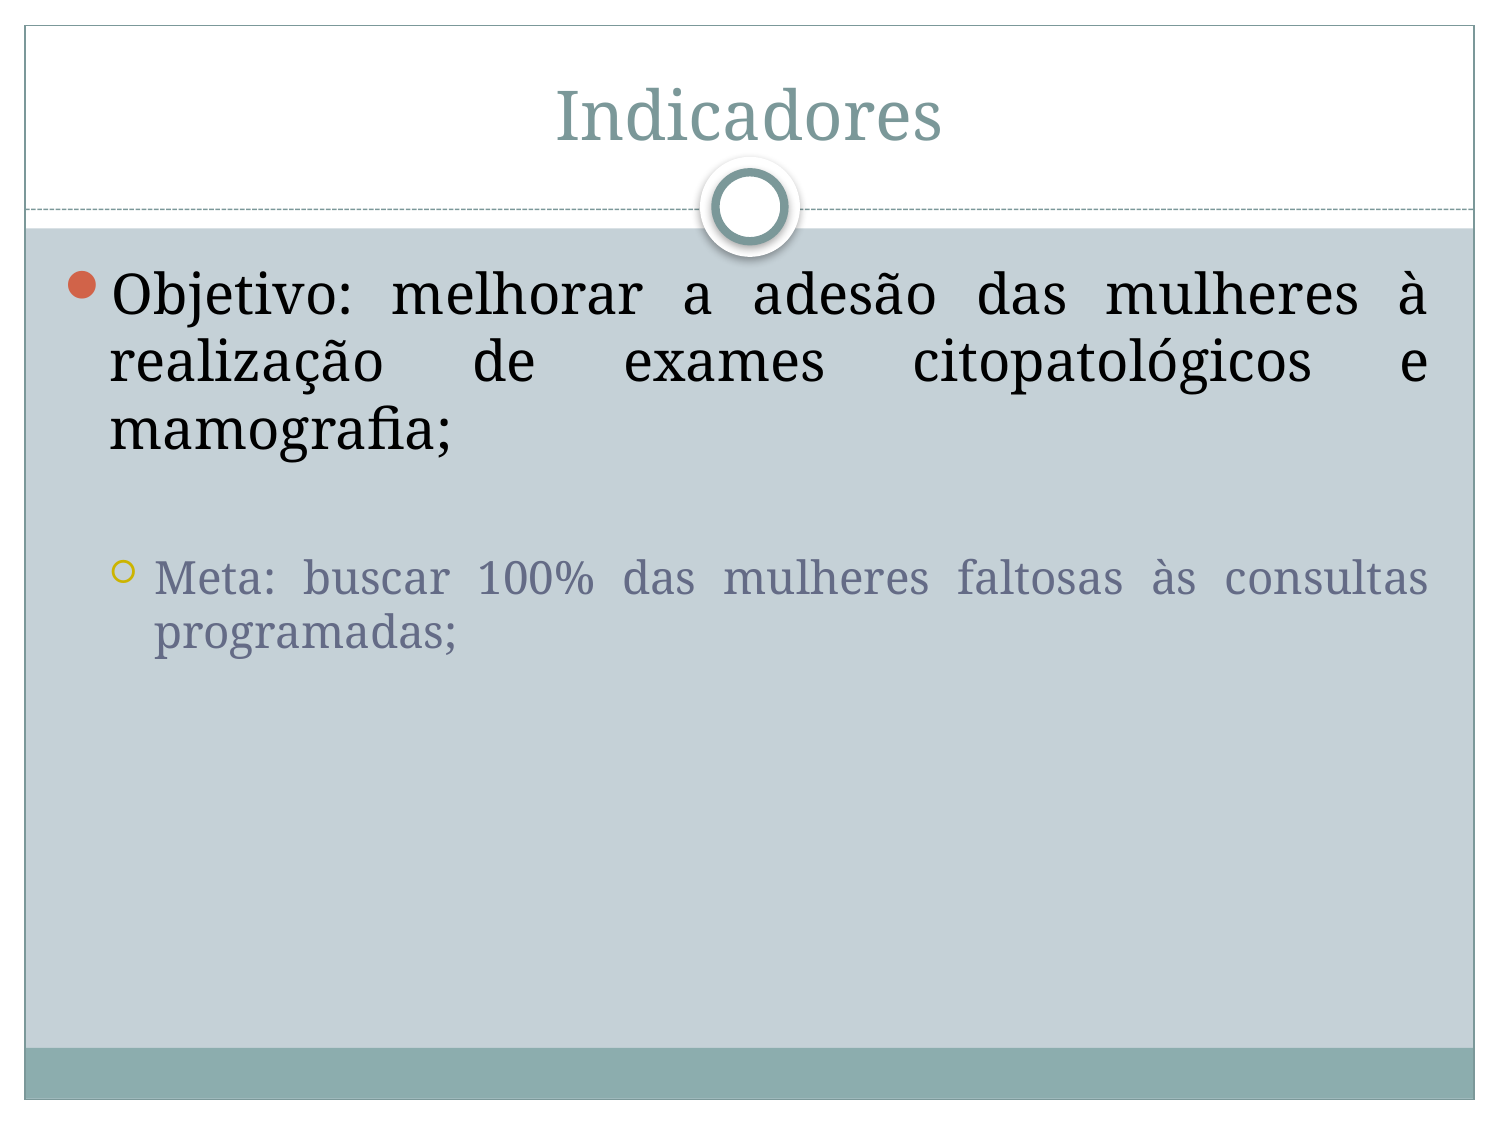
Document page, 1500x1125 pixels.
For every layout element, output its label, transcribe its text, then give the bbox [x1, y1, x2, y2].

list Objetivo: melhorar a adesão das mulheres à realização de exames citopatológicos e mamografia; Meta: buscar 100% das mulheres faltosas às consultas programadas; [49, 250, 1445, 1001]
title Indicadores [49, 37, 1450, 162]
